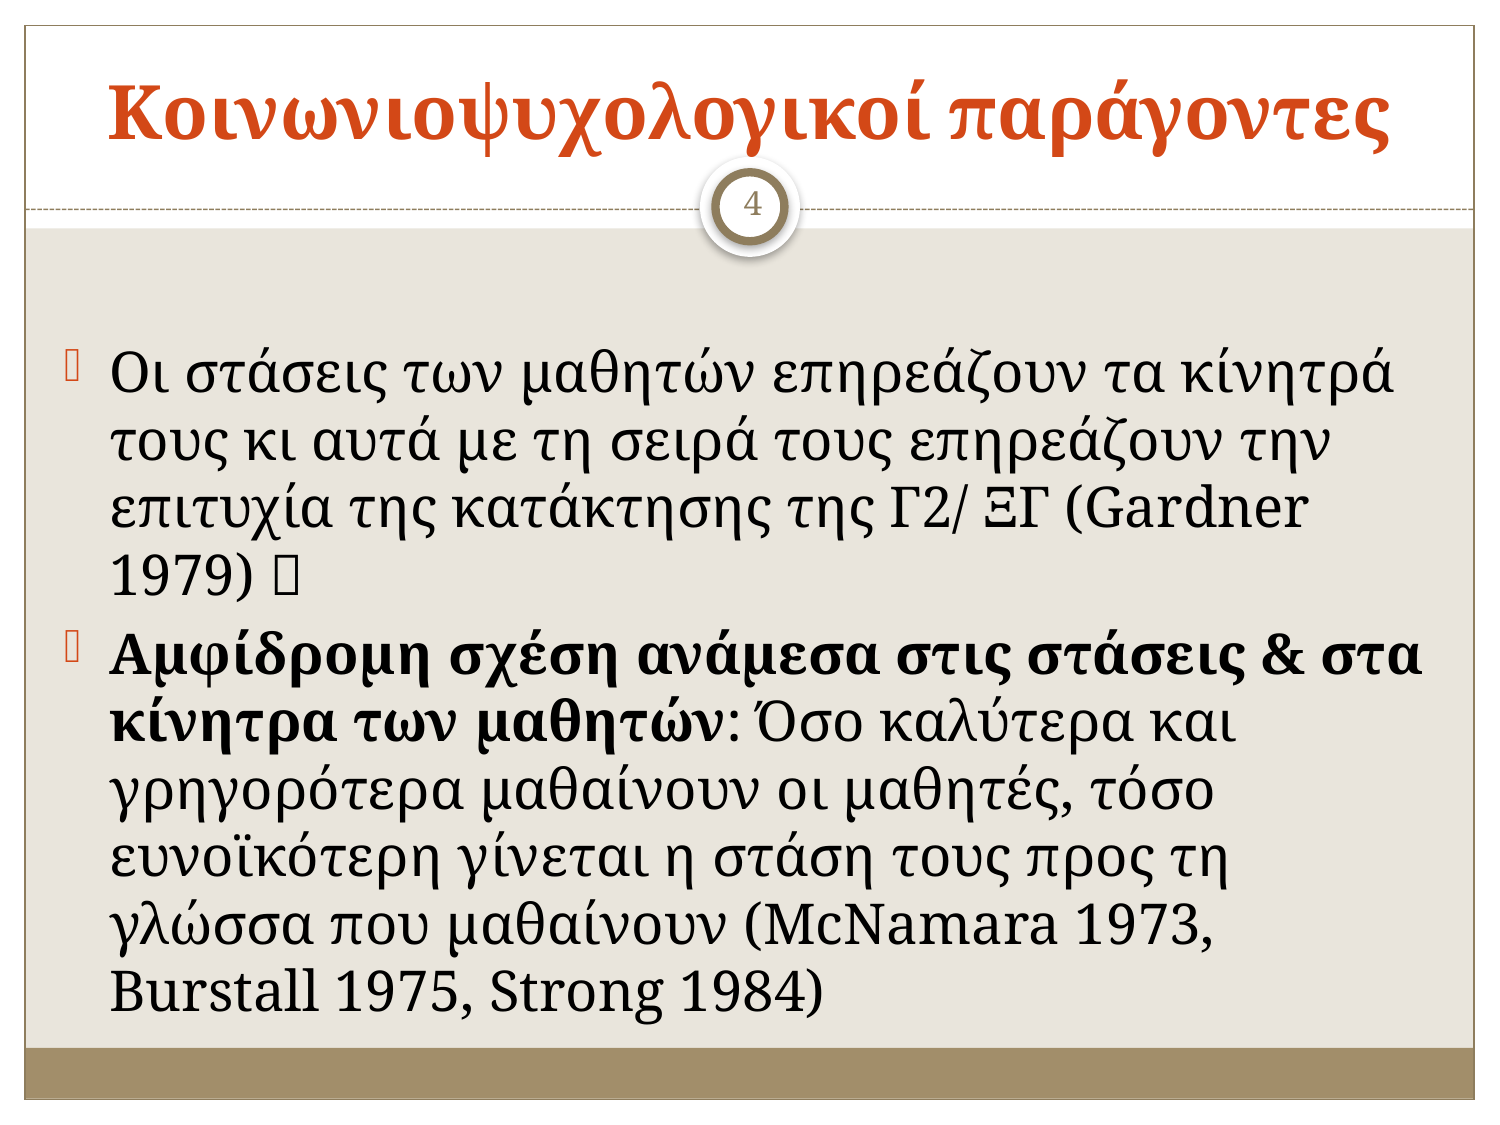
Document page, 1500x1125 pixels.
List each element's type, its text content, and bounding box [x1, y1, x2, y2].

list Οι στάσεις των μαθητών επηρεάζουν τα κίνητρά τους κι αυτά με τη σειρά τους επηρεάζουν την επιτυχία της κατάκτησης της Γ2/ ΞΓ (Gardner 1979)  Αμφίδρομη σχέση ανάμεσα στις στάσεις & στα κίνητρα των μαθητών: Όσο καλύτερα και γρηγορότερα μαθαίνουν οι μαθητές, τόσο ευνοϊκότερη γίνεται η στάση τους προς τη γλώσσα που μαθαίνουν (McNamara 1973, Burstall 1975, Strong 1984) [49, 250, 1445, 1083]
title Κοινωνιοψυχολογικοί παράγοντες [49, 37, 1450, 162]
slide_number 4 [715, 168, 791, 241]
